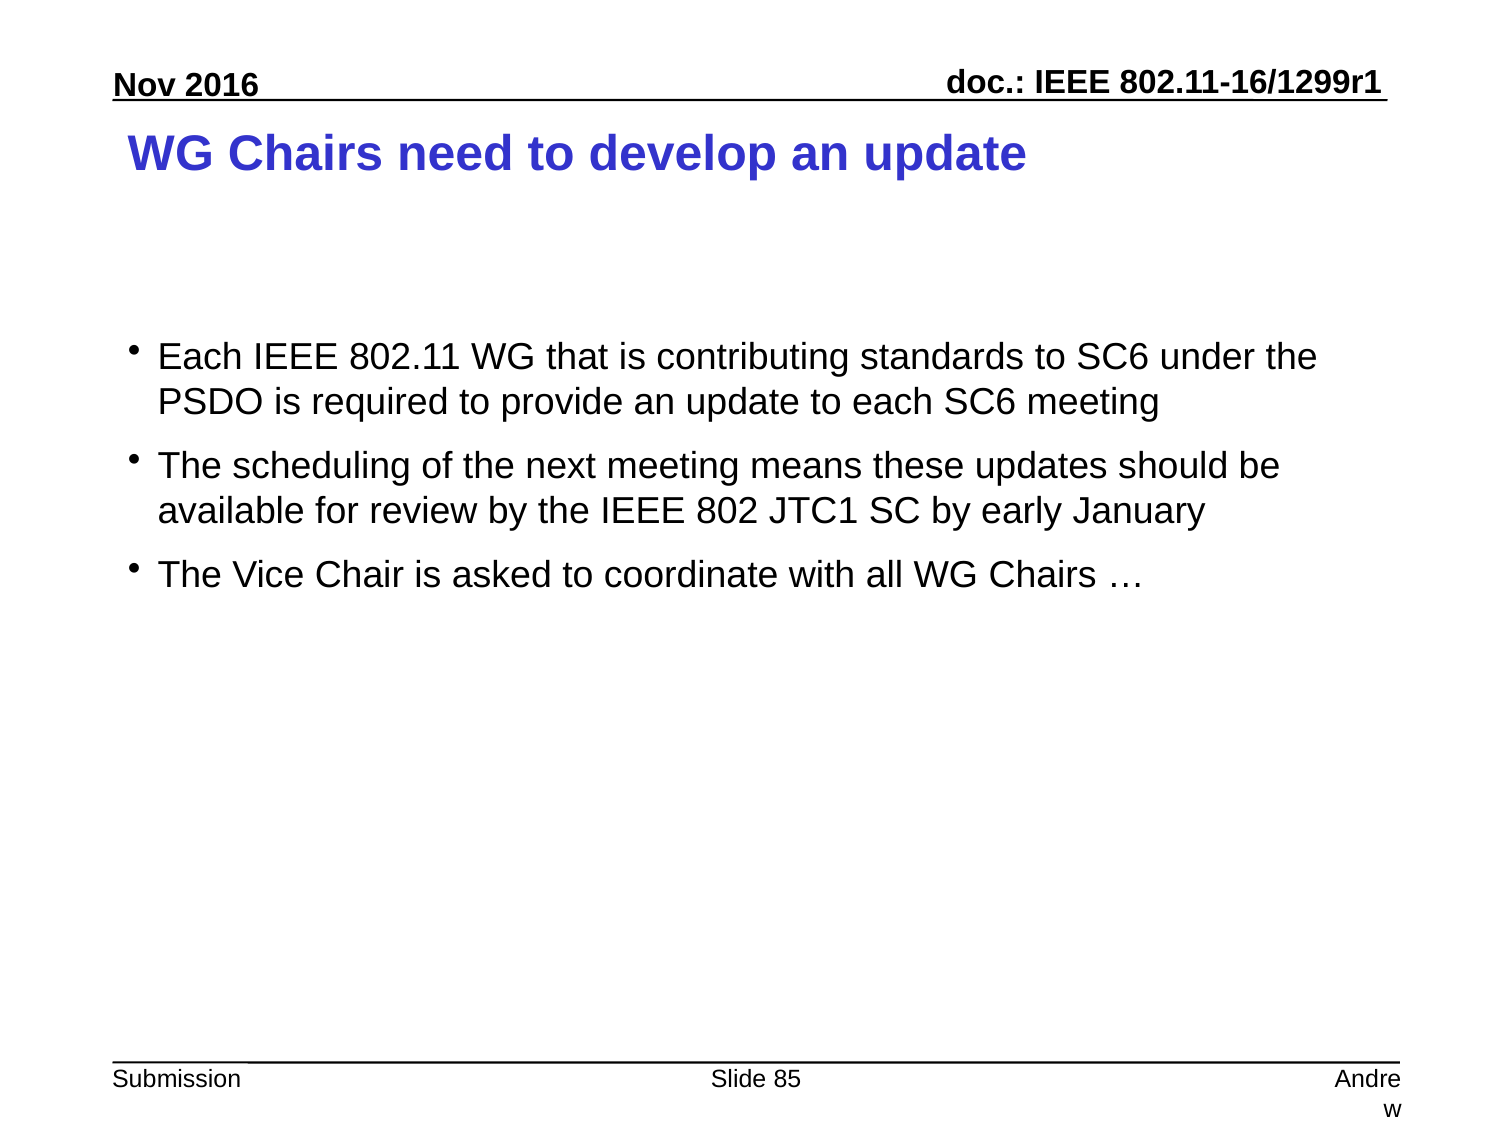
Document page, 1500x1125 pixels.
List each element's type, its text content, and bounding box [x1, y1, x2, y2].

title WG Chairs need to develop an update [112, 112, 1388, 288]
slide_number Slide 85 [709, 1061, 803, 1093]
list Each IEEE 802.11 WG that is contributing standards to SC6 under the PSDO is required to provide an update to each SC6 meeting The scheduling of the next meeting means these updates should be available for review by the IEEE 802 JTC1 SC by early January The Vice Chair is asked to coordinate with all WG Chairs … [112, 324, 1388, 1000]
footer Andrew Myles, Cisco [1320, 1061, 1402, 1093]
